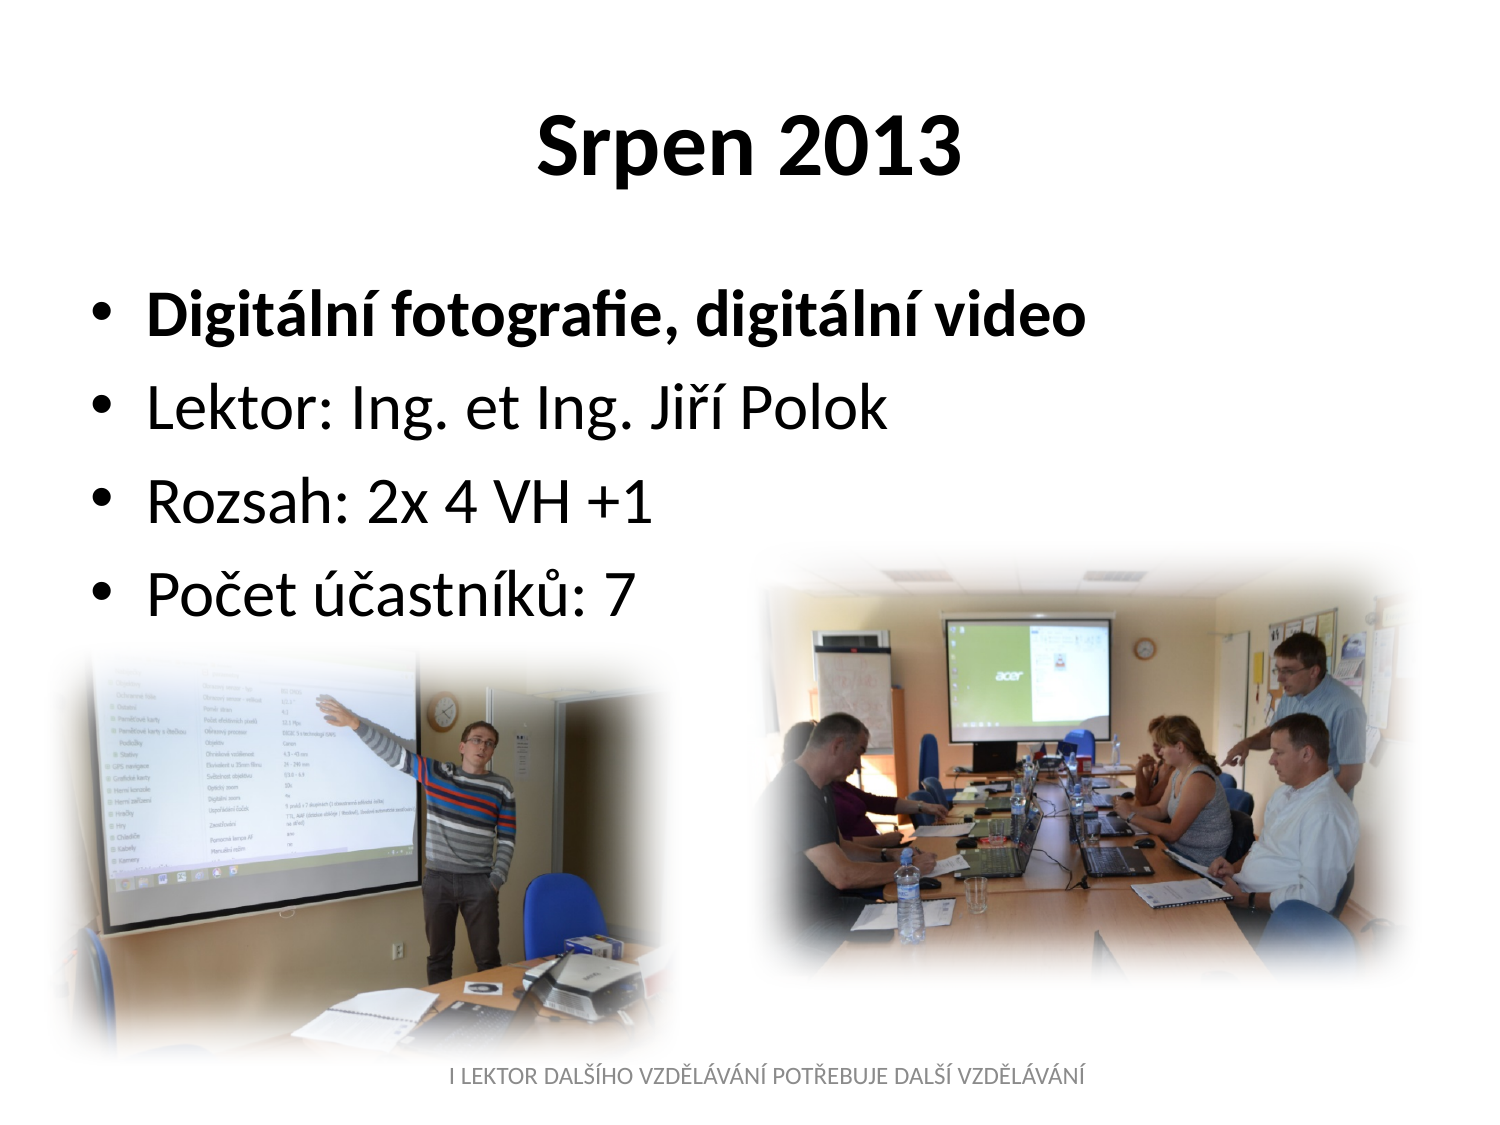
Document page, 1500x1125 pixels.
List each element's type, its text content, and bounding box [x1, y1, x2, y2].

footer I LEKTOR DALŠÍHO VZDĚLÁVÁNÍ POTŘEBUJE DALŠÍ VZDĚLÁVÁNÍ [360, 1042, 1176, 1106]
title Srpen 2013 [75, 45, 1425, 233]
picture [40, 639, 686, 1069]
picture [743, 538, 1424, 992]
list Digitální fotografie, digitální video Lektor: Ing. et Ing. Jiří Polok Rozsah: 2x 4 VH +1 Počet účastníků: 7 [75, 262, 1425, 1005]
